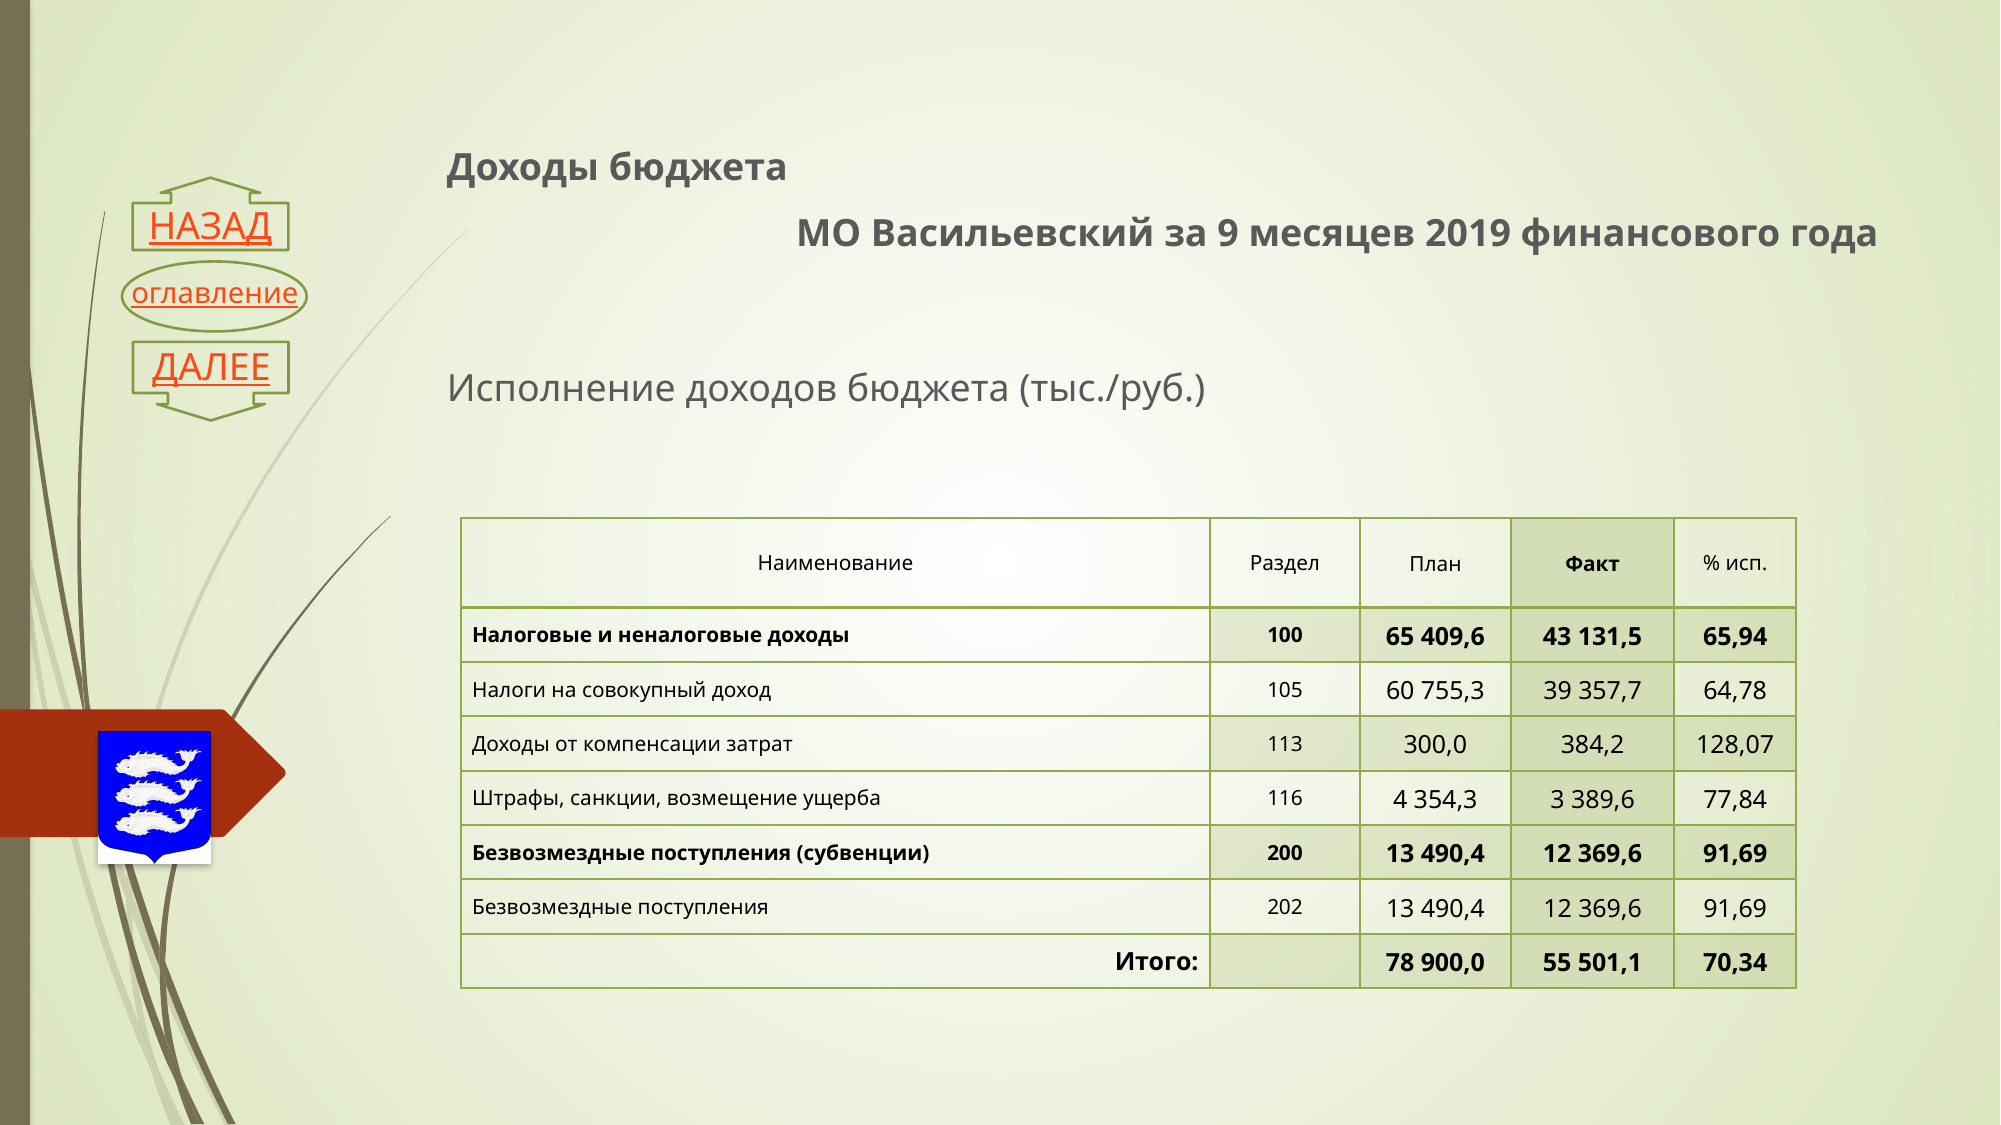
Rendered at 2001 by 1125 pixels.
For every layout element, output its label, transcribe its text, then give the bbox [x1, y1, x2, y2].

table_header Наименование [462, 519, 1209, 606]
table_cell 113 [1211, 717, 1359, 770]
text_box НАЗАД [133, 194, 288, 261]
table_cell 55 501,1 [1512, 935, 1673, 987]
table_cell 65,94 [1675, 609, 1795, 661]
table_header % исп. [1675, 519, 1795, 606]
text_box Доходы бюджета МО Васильевский за 9 месяцев 2019 финансового года [431, 135, 1895, 321]
text_box [147, 322, 282, 333]
table_cell 116 [1211, 772, 1359, 824]
table_cell Налоговые и неналоговые доходы [462, 609, 1209, 661]
table_cell 78 900,0 [1361, 935, 1510, 987]
table_cell 70,34 [1675, 935, 1795, 987]
table_cell 65 409,6 [1361, 609, 1510, 661]
table_header Факт [1512, 519, 1673, 606]
table_cell 12 369,6 [1512, 826, 1673, 878]
table_cell 202 [1211, 880, 1359, 933]
table_cell 300,0 [1361, 717, 1510, 770]
table_cell 12 369,6 [1512, 880, 1673, 933]
table_cell [1211, 935, 1359, 987]
table_cell 64,78 [1675, 663, 1795, 715]
picture [98, 731, 211, 865]
table_cell 3 389,6 [1512, 772, 1673, 824]
table_cell 60 755,3 [1361, 663, 1510, 715]
table_cell 384,2 [1512, 717, 1673, 770]
text_box [155, 402, 267, 422]
table_cell Доходы от компенсации затрат [462, 717, 1209, 770]
table_cell Безвозмездные поступления [462, 880, 1209, 933]
table_cell 39 357,7 [1512, 663, 1673, 715]
table_cell Итого: [462, 935, 1209, 987]
table_cell 13 490,4 [1361, 880, 1510, 933]
table_cell 77,84 [1675, 772, 1795, 824]
table_cell Штрафы, санкции, возмещение ущерба [462, 772, 1209, 824]
subtitle Исполнение доходов бюджета (тыс./руб.) [431, 356, 1895, 454]
text_box [162, 260, 266, 266]
table_header Раздел [1211, 519, 1359, 606]
table_cell 4 354,3 [1361, 772, 1510, 824]
table_cell 13 490,4 [1361, 826, 1510, 878]
table_cell 105 [1211, 663, 1359, 715]
table_header План [1361, 519, 1510, 606]
text_box оглавление [116, 266, 314, 322]
table_cell Безвозмездные поступления (субвенции) [462, 826, 1209, 878]
table_cell 200 [1211, 826, 1359, 878]
table_cell 91,69 [1675, 880, 1795, 933]
table_cell 91,69 [1675, 826, 1795, 878]
table_cell 43 131,5 [1512, 609, 1673, 661]
text_box [159, 176, 262, 194]
table_cell 100 [1211, 609, 1359, 661]
table_cell 128,07 [1675, 717, 1795, 770]
text_box ДАЛЕЕ [123, 335, 300, 402]
table_cell Налоги на совокупный доход [462, 663, 1209, 715]
